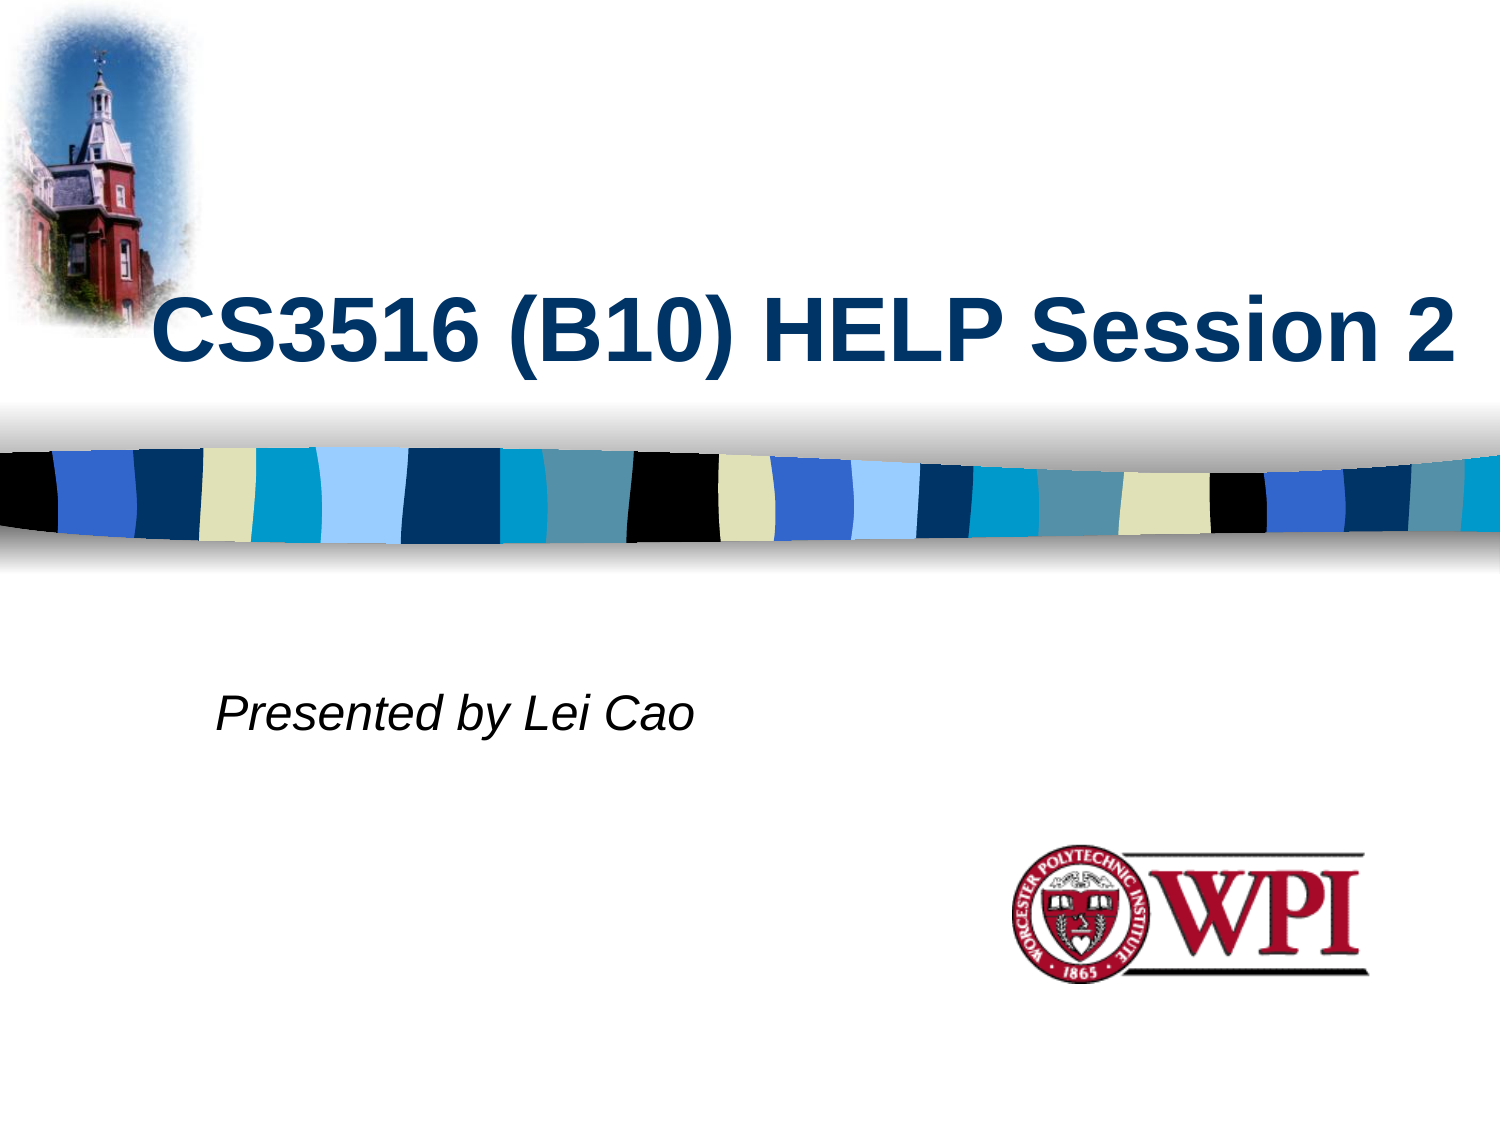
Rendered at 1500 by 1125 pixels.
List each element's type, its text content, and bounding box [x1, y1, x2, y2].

picture [1213, 799, 1388, 984]
picture [0, 0, 204, 338]
title CS3516 (B10) HELP Session 2 [135, 262, 1500, 388]
subtitle Presented by Lei Cao [200, 624, 1213, 1000]
